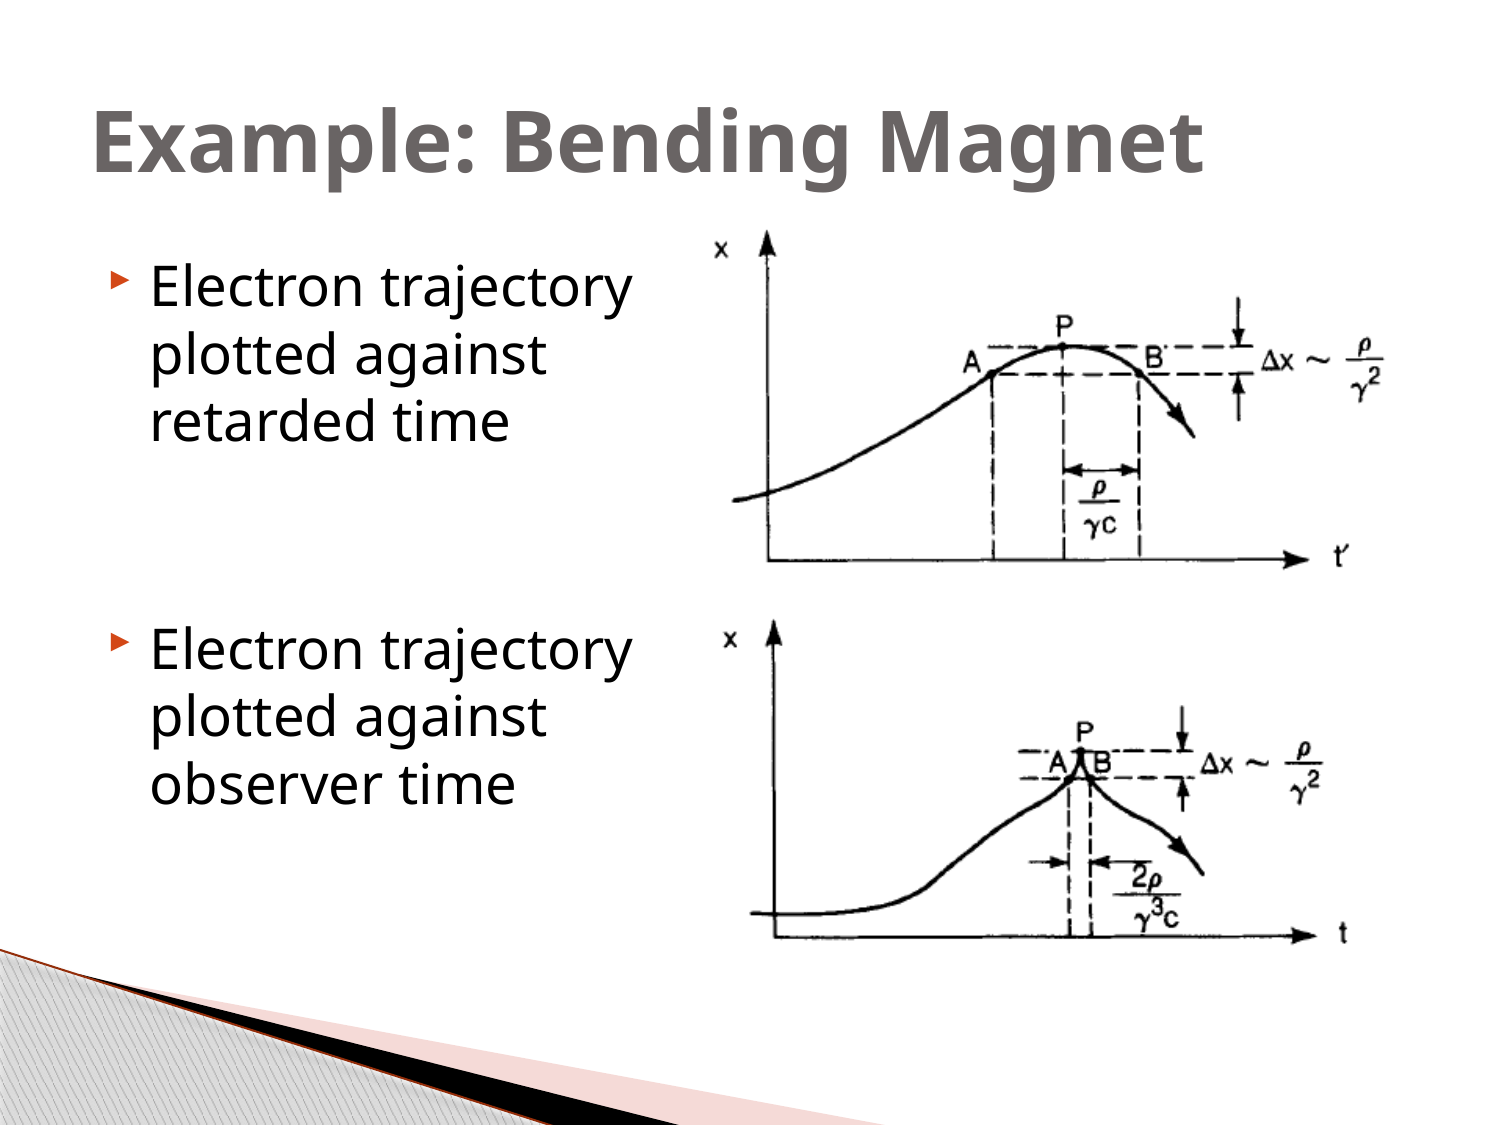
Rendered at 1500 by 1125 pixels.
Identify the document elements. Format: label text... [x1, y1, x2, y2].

list Electron trajectory plotted against retarded time Electron trajectory plotted against observer time [75, 243, 1425, 986]
picture [699, 199, 1393, 576]
picture [712, 599, 1366, 962]
title Example: Bending Magnet [75, 45, 1425, 233]
